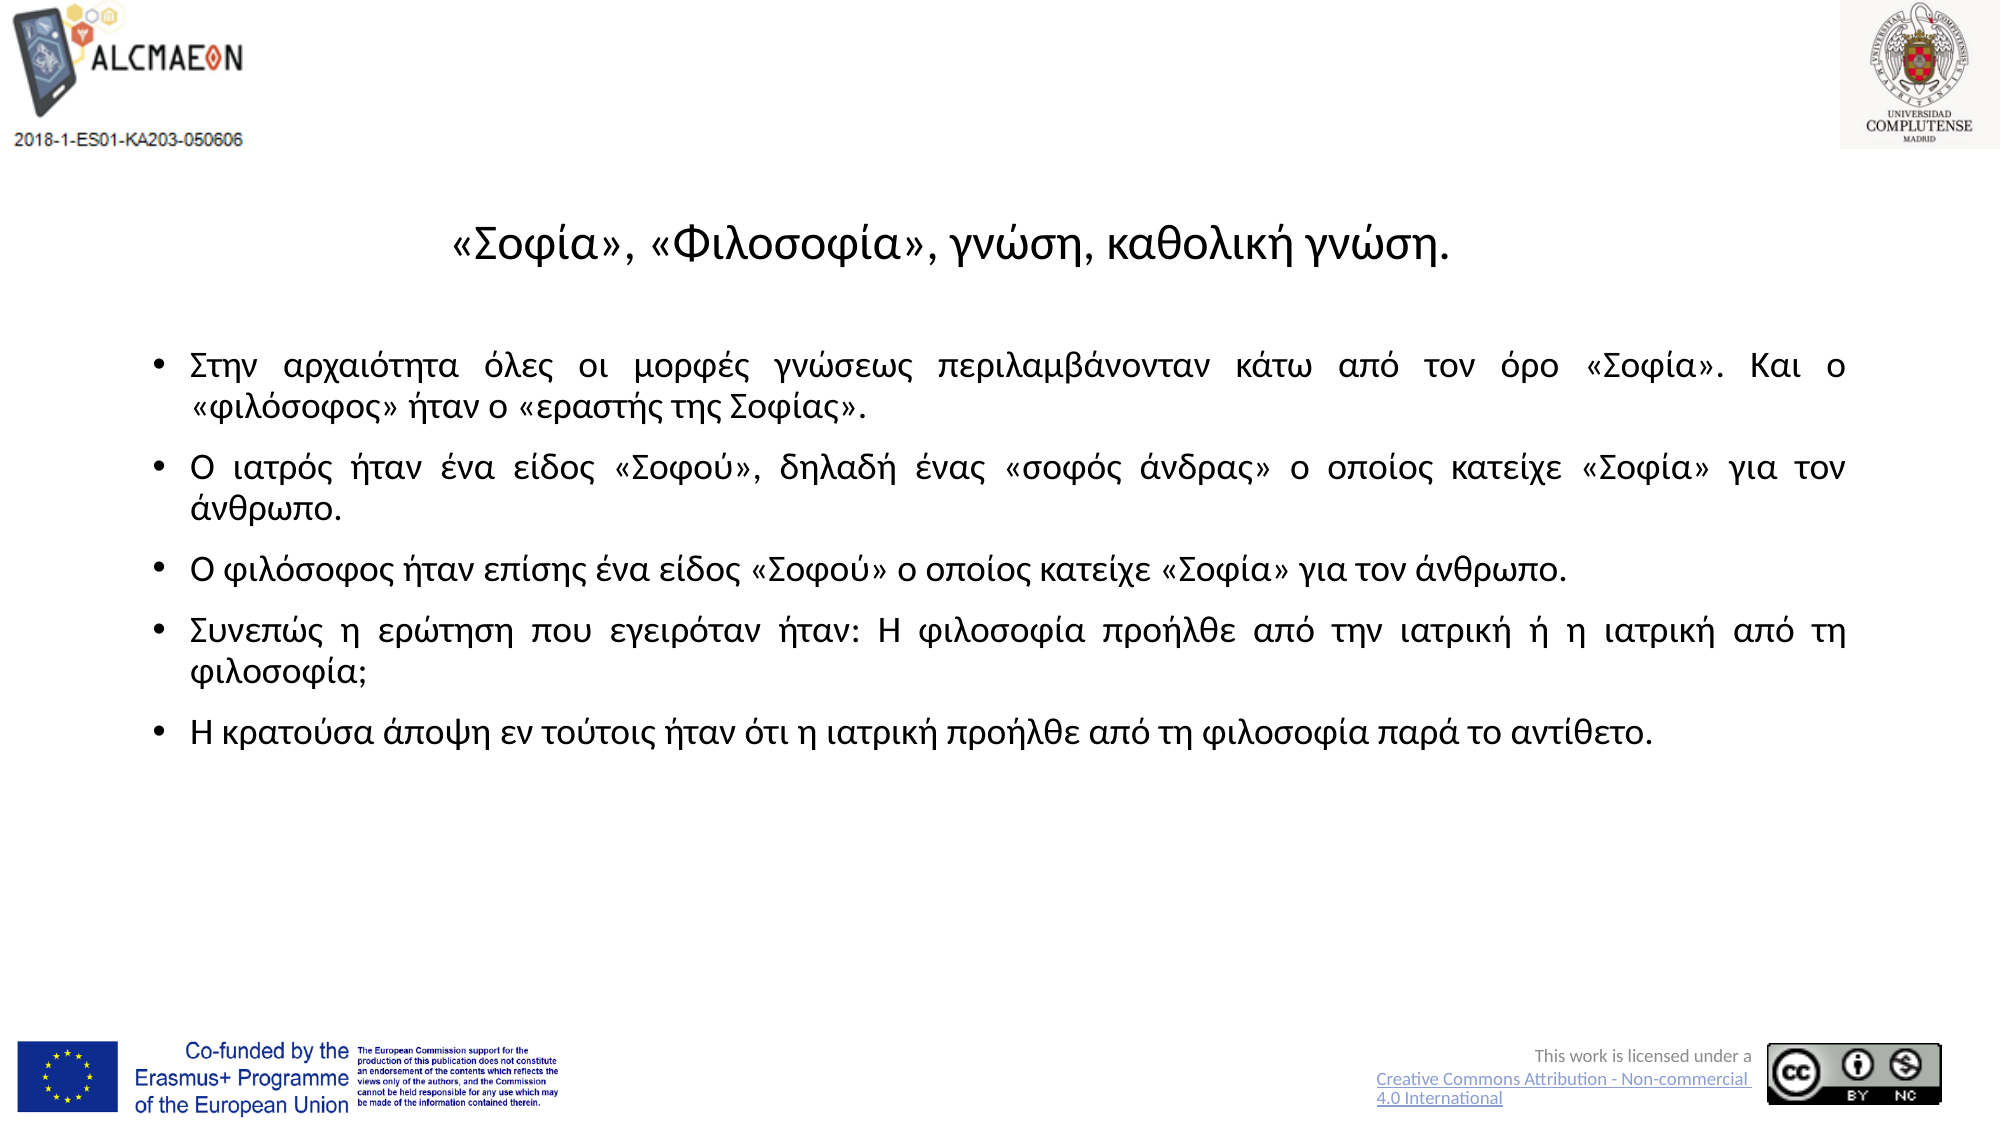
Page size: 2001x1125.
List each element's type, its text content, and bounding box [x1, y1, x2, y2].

picture [0, 0, 256, 161]
list Στην αρχαιότητα όλες οι μορφές γνώσεως περιλαμβάνονταν κάτω από τον όρο «Σοφία». Και ο «φιλόσοφος» ήταν ο «εραστής της Σοφίας». Ο ιατρός ήταν ένα είδος «Σοφού», δηλαδή ένας «σοφός άνδρας» ο οποίος κατείχε «Σοφία» για τον άνθρωπο. Ο φιλόσοφος ήταν επίσης ένα είδος «Σοφού» ο οποίος κατείχε «Σοφία» για τον άνθρωπο. Συνεπώς η ερώτηση που εγειρόταν ήταν: Η φιλοσοφία προήλθε από την ιατρική ή η ιατρική από τη φιλοσοφία; Η κρατούσα άποψη εν τούτοις ήταν ότι η ιατρική προήλθε από τη φιλοσοφία παρά το αντίθετο. [137, 338, 1863, 767]
picture [1840, 0, 2000, 149]
picture [1767, 1043, 1942, 1105]
title «Σοφία», «Φιλοσοφία», γνώση, καθολική γνώση. [149, 172, 1875, 315]
picture [13, 1023, 565, 1118]
